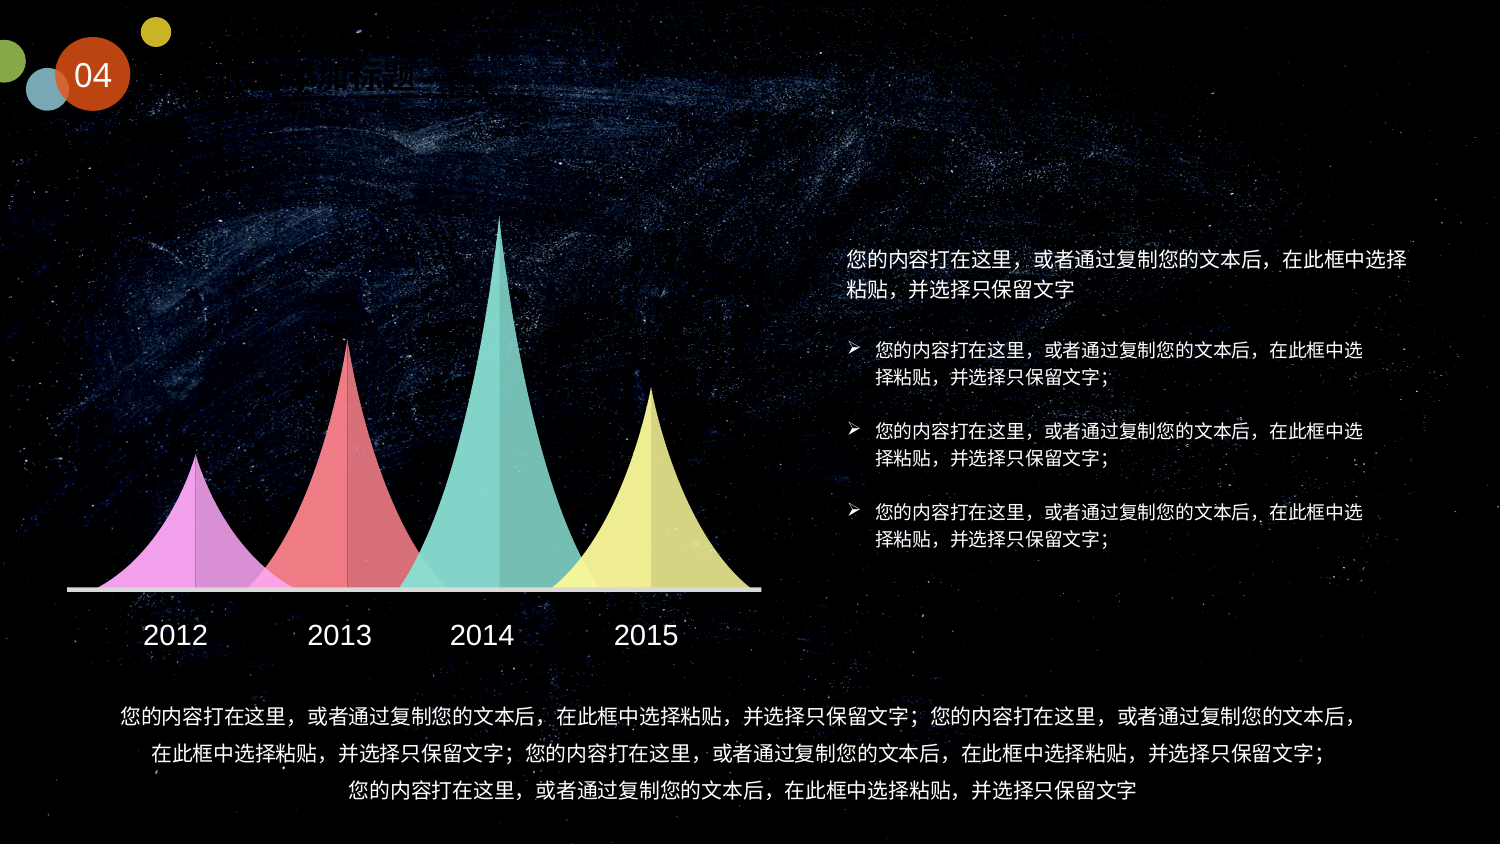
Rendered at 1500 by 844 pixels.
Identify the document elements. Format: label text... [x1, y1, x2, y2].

text_box [55, 36, 131, 111]
text_box 04 [65, 53, 121, 94]
text_box [25, 67, 66, 111]
text_box [140, 17, 172, 48]
text_box 单击此处添加标题 [150, 55, 606, 96]
text_box [0, 39, 26, 83]
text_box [66, 215, 762, 661]
picture [0, 0, 1500, 844]
text_box 您的内容打在这里，或者通过复制您的文本后，在此框中选择粘贴，并选择只保留文字；您的内容打在这里，或者通过复制您的文本后，在此框中选择粘贴，并选择只保留文字；您的内容打在这里，或者通过复制您的文本后，在此框中选择粘贴，并选择只保留文字； 您的内容打在这里，或者通过复制您的文本后，在此框中选择粘贴，并选择只保留文字 [105, 683, 1381, 844]
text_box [831, 234, 1430, 561]
